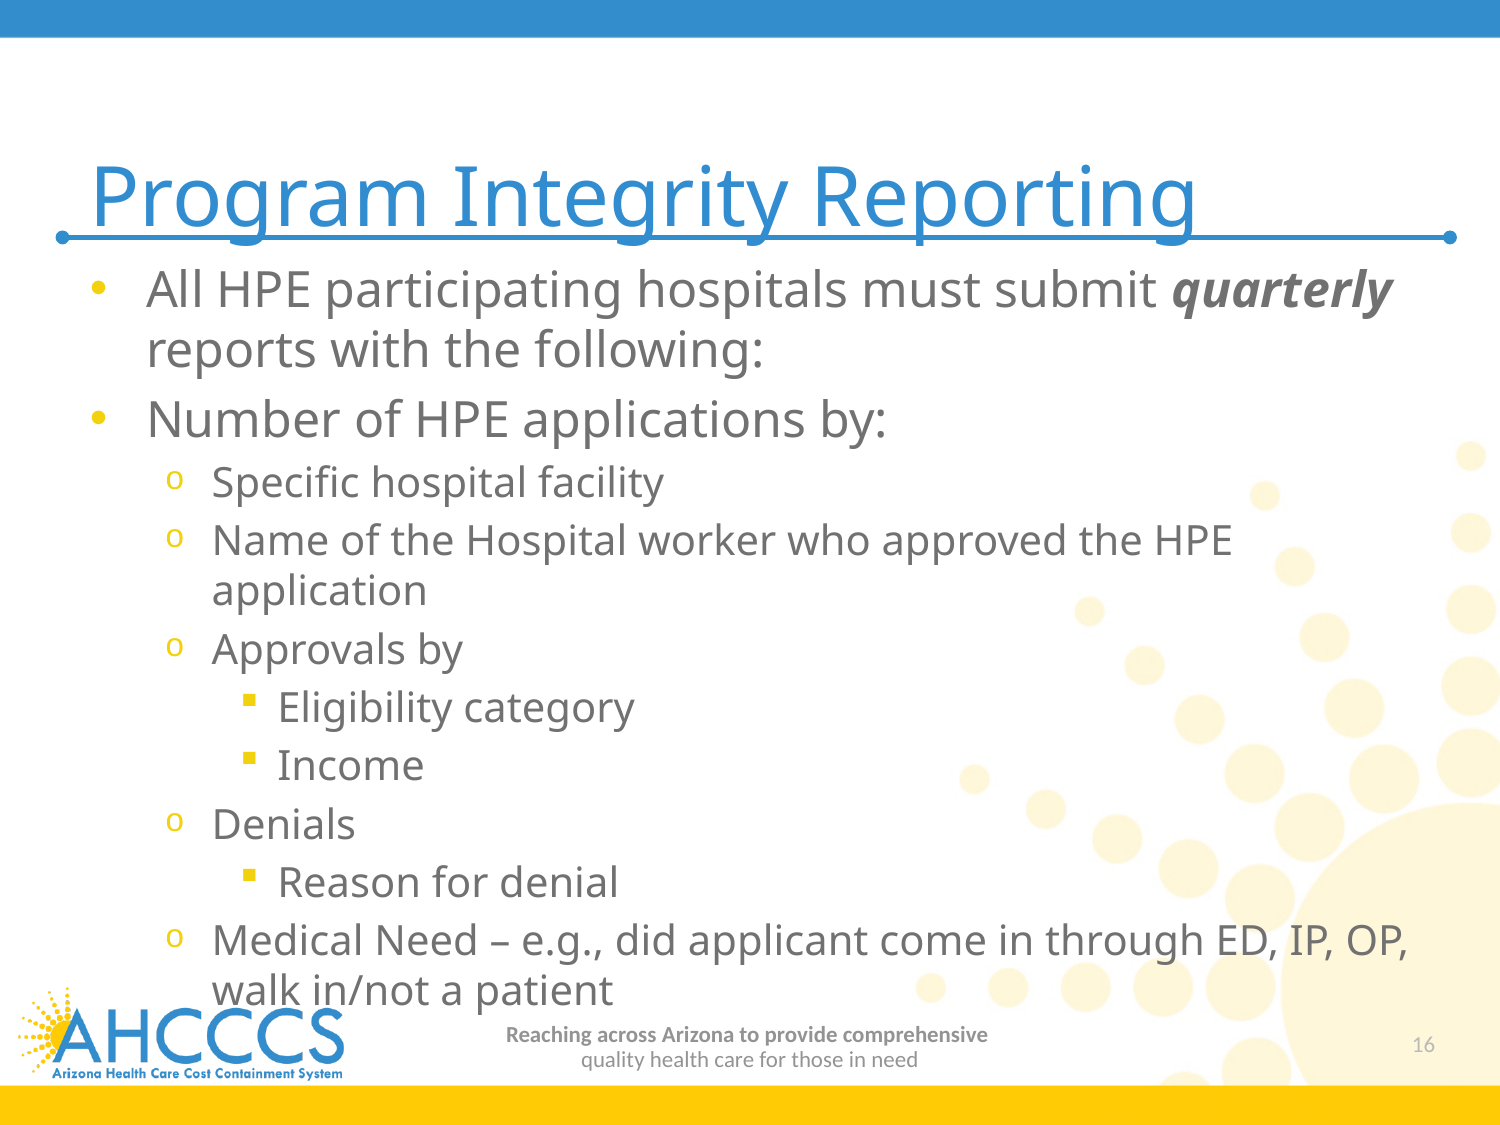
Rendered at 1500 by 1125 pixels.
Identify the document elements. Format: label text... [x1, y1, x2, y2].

list All HPE participating hospitals must submit quarterly reports with the following: Number of HPE applications by: Specific hospital facility Name of the Hospital worker who approved the HPE application Approvals by Eligibility category Income Denials Reason for denial Medical Need – e.g., did applicant come in through ED, IP, OP, walk in/not a patient [75, 249, 1450, 1000]
picture [0, 1079, 1500, 1125]
picture [0, 0, 1500, 1016]
title Program Integrity Reporting [75, 50, 1425, 249]
footer Reaching across Arizona to provide comprehensive quality health care for those in need [0, 1016, 1500, 1079]
